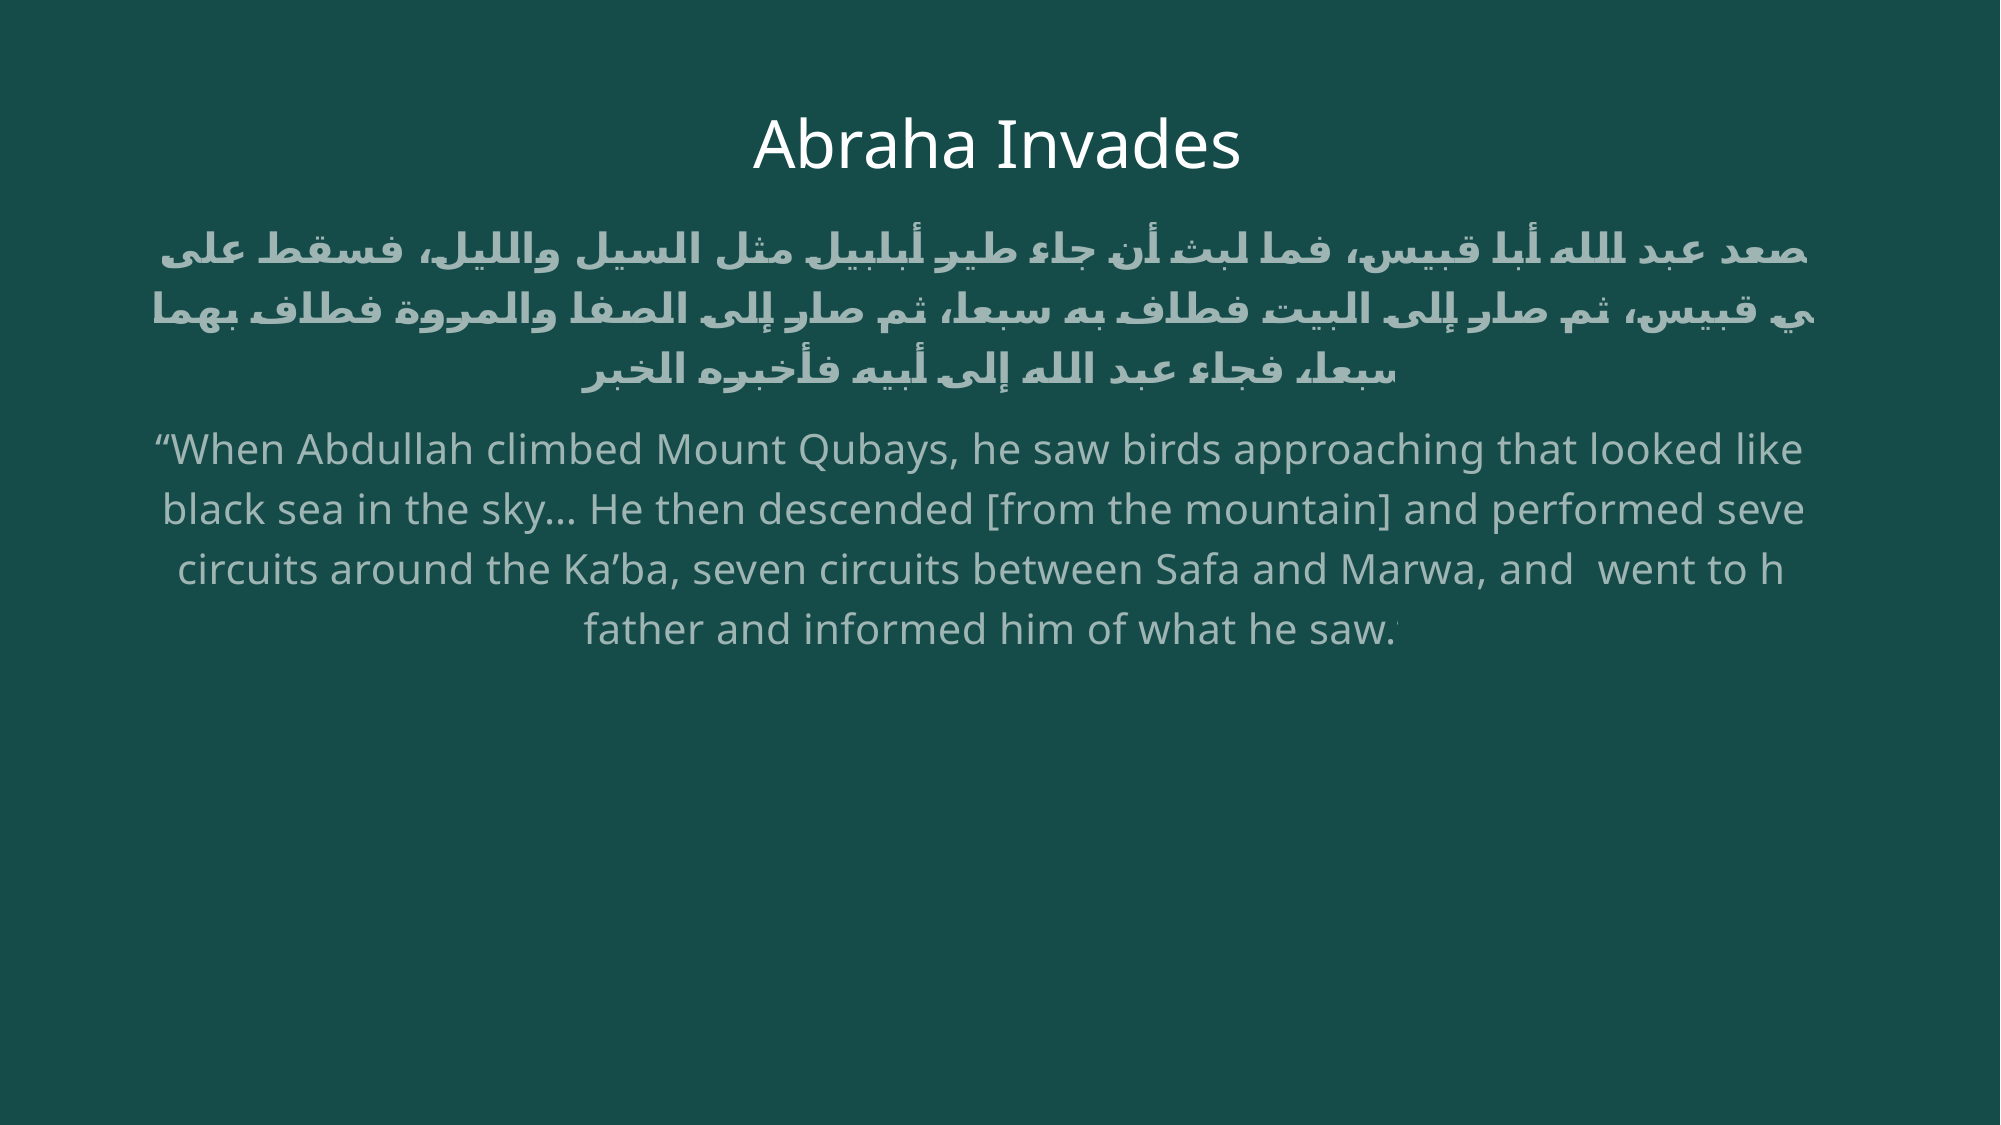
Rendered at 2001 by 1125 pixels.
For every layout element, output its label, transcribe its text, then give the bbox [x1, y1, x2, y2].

title Abraha Invades [118, 101, 1878, 212]
list فصعد عبد الله أبا قبيس، فما لبث أن جاء طير أبابيل مثل السيل والليل، فسقط على أبي قبيس، ثم صار إلى البيت فطاف به سبعا، ثم صار إلى الصفا والمروة فطاف بهما سبعا، فجاء عبد الله إلى أبيه فأخبره الخبر “When Abdullah climbed Mount Qubays, he saw birds approaching that looked like a black sea in the sky… He then descended [from the mountain] and performed seven circuits around the Ka’ba, seven circuits between Safa and Marwa, and went to his father and informed him of what he saw.” [118, 212, 1878, 947]
